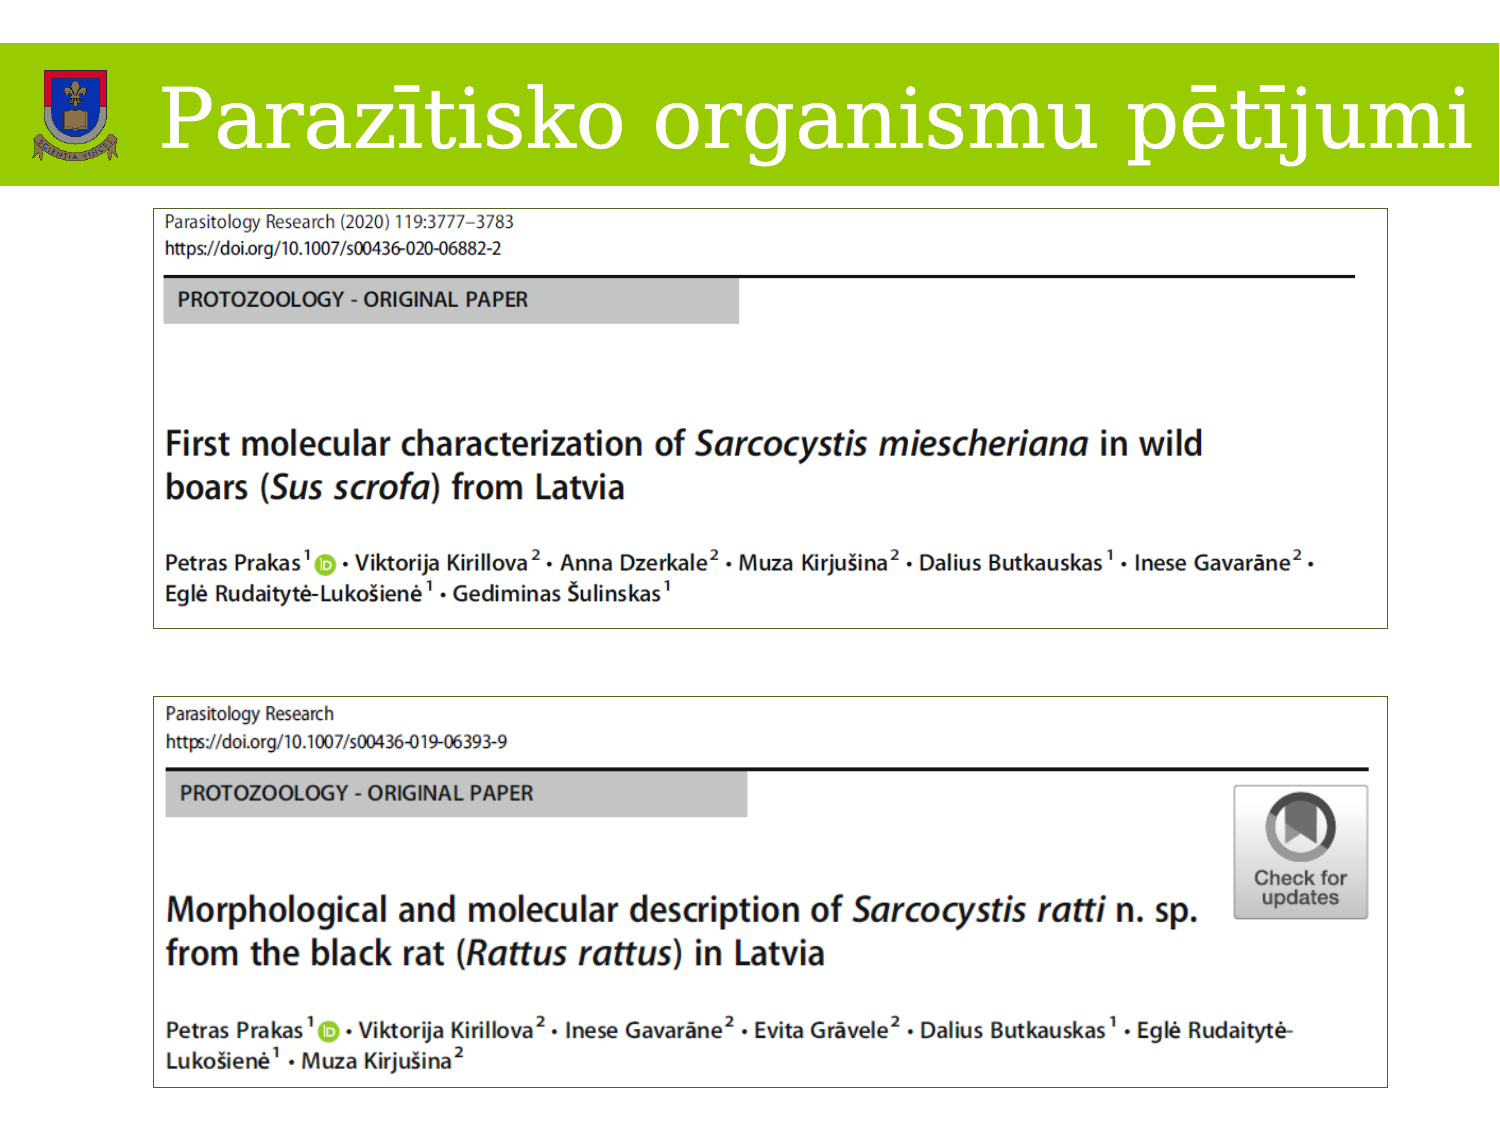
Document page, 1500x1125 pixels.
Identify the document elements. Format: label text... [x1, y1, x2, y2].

picture [31, 70, 119, 162]
picture [153, 696, 1389, 1089]
picture [153, 207, 1389, 629]
text_box Parazītisko organismu pētījumi [0, 42, 1500, 186]
